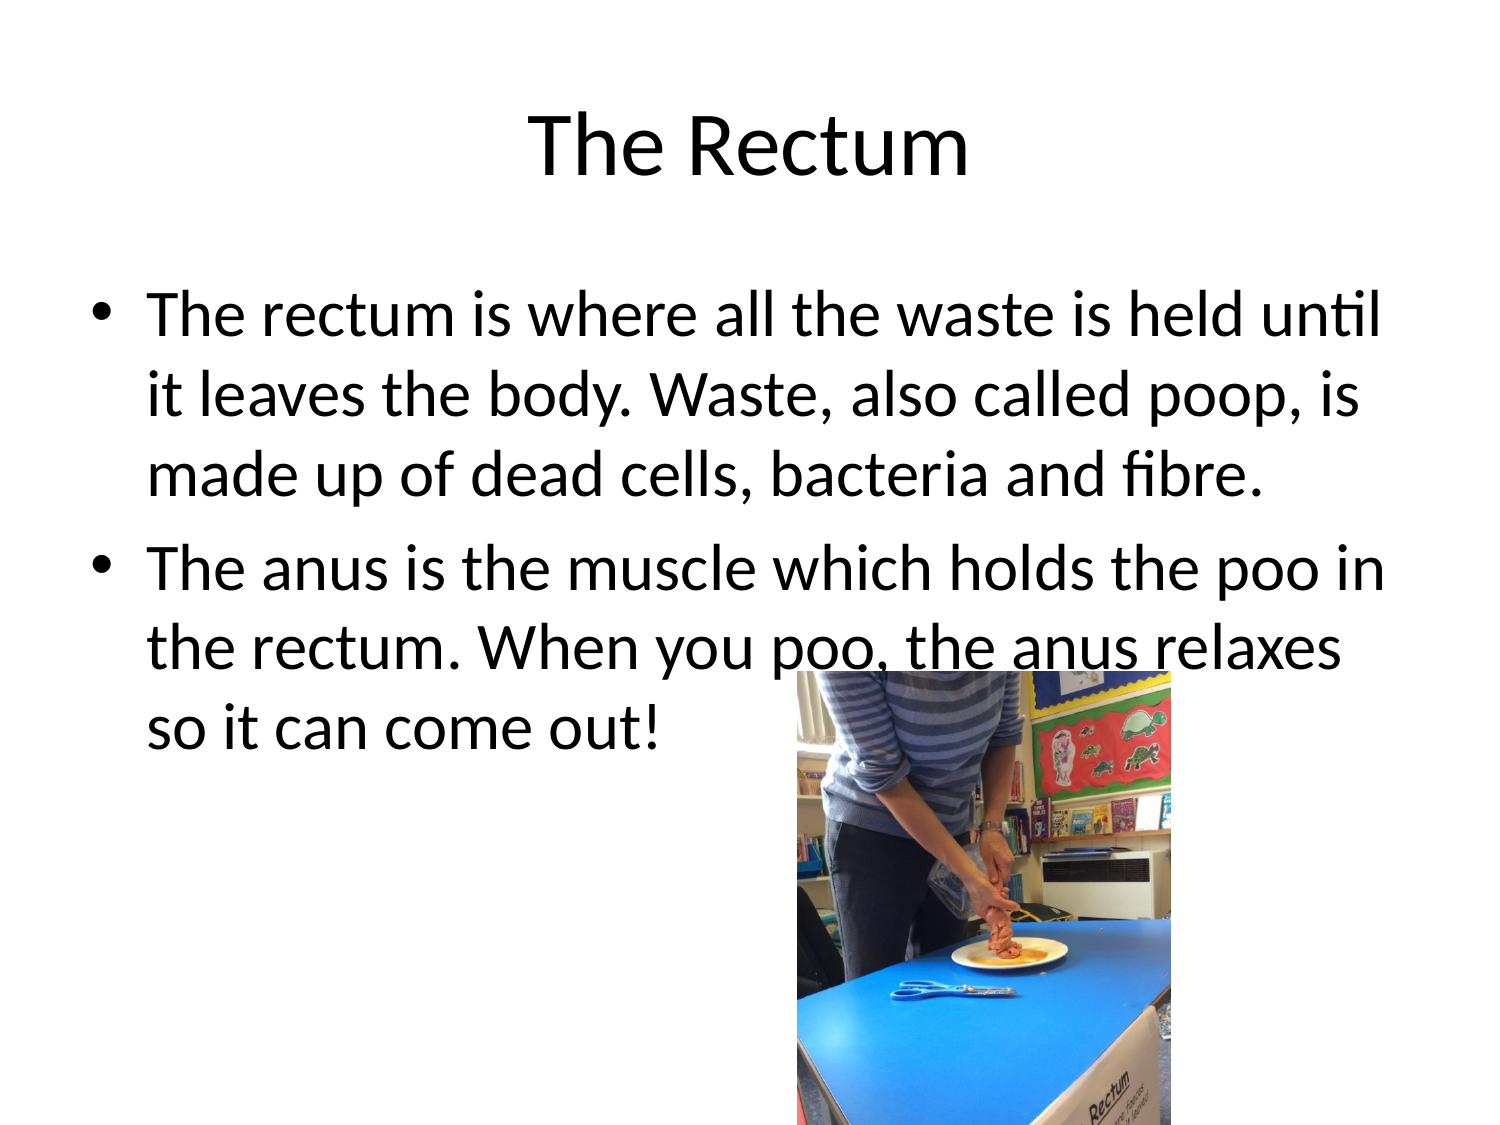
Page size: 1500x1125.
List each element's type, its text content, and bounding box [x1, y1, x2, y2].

title The Rectum [75, 45, 1425, 233]
list The rectum is where all the waste is held until it leaves the body. Waste, also called poop, is made up of dead cells, bacteria and fibre. The anus is the muscle which holds the poo in the rectum. When you poo, the anus relaxes so it can come out! [75, 262, 1425, 1005]
picture [796, 671, 1171, 1125]
